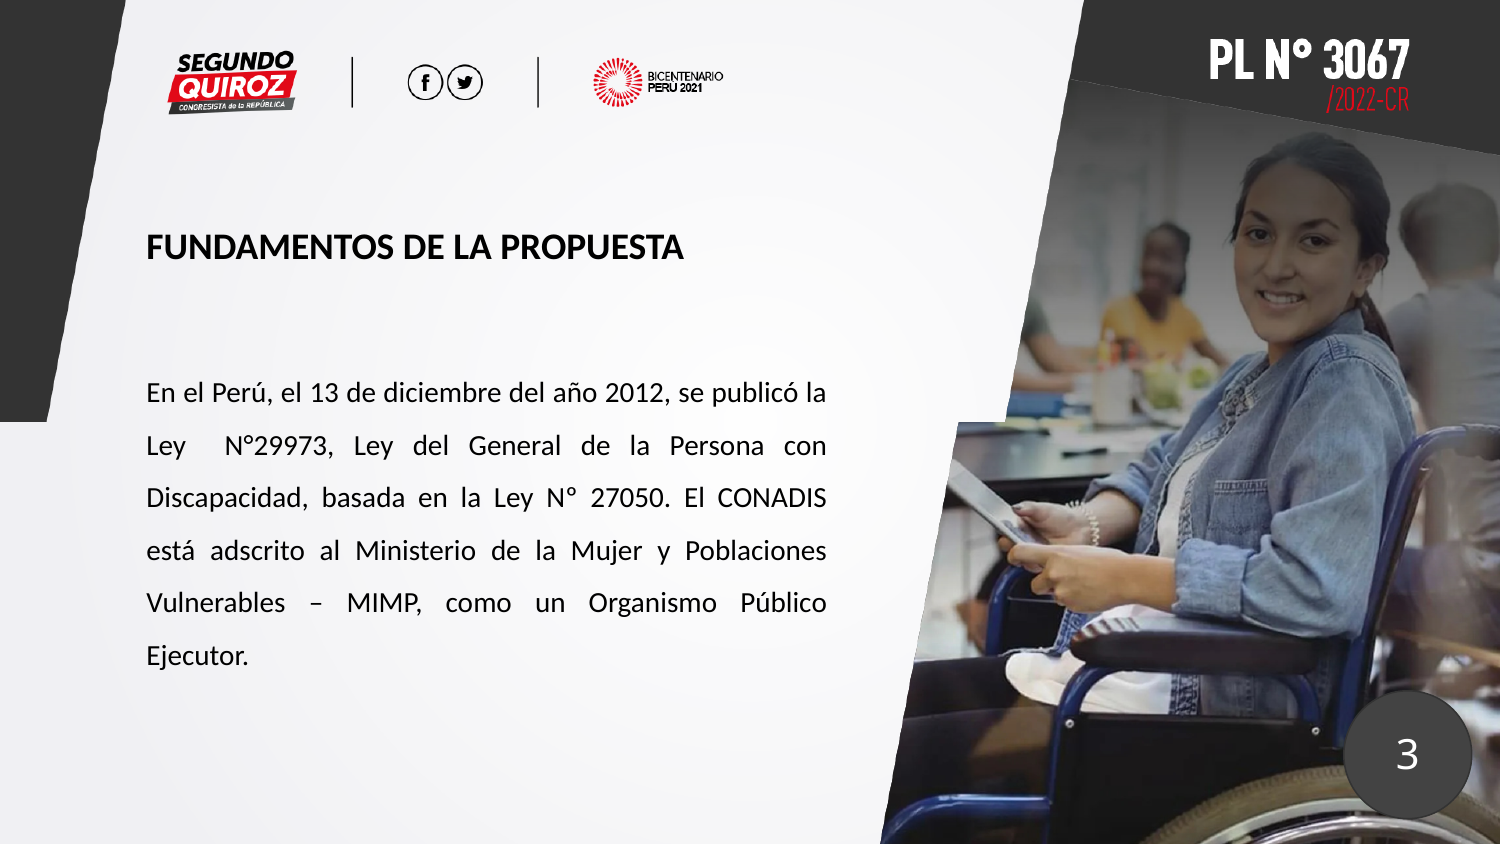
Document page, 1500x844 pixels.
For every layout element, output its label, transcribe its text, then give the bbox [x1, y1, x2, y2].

text_box FUNDAMENTOS DE LA PROPUESTA [118, 200, 829, 341]
picture [0, 0, 1500, 844]
text_box [1343, 690, 1472, 819]
text_box En el Perú, el 13 de diciembre del año 2012, se publicó la Ley N°29973, Ley del General de la Persona con Discapacidad, basada en la Ley Nº 27050. El CONADIS está adscrito al Ministerio de la Mujer y Poblaciones Vulnerables – MIMP, como un Organismo Público Ejecutor. [118, 341, 855, 828]
text_box 3 [1370, 712, 1445, 793]
